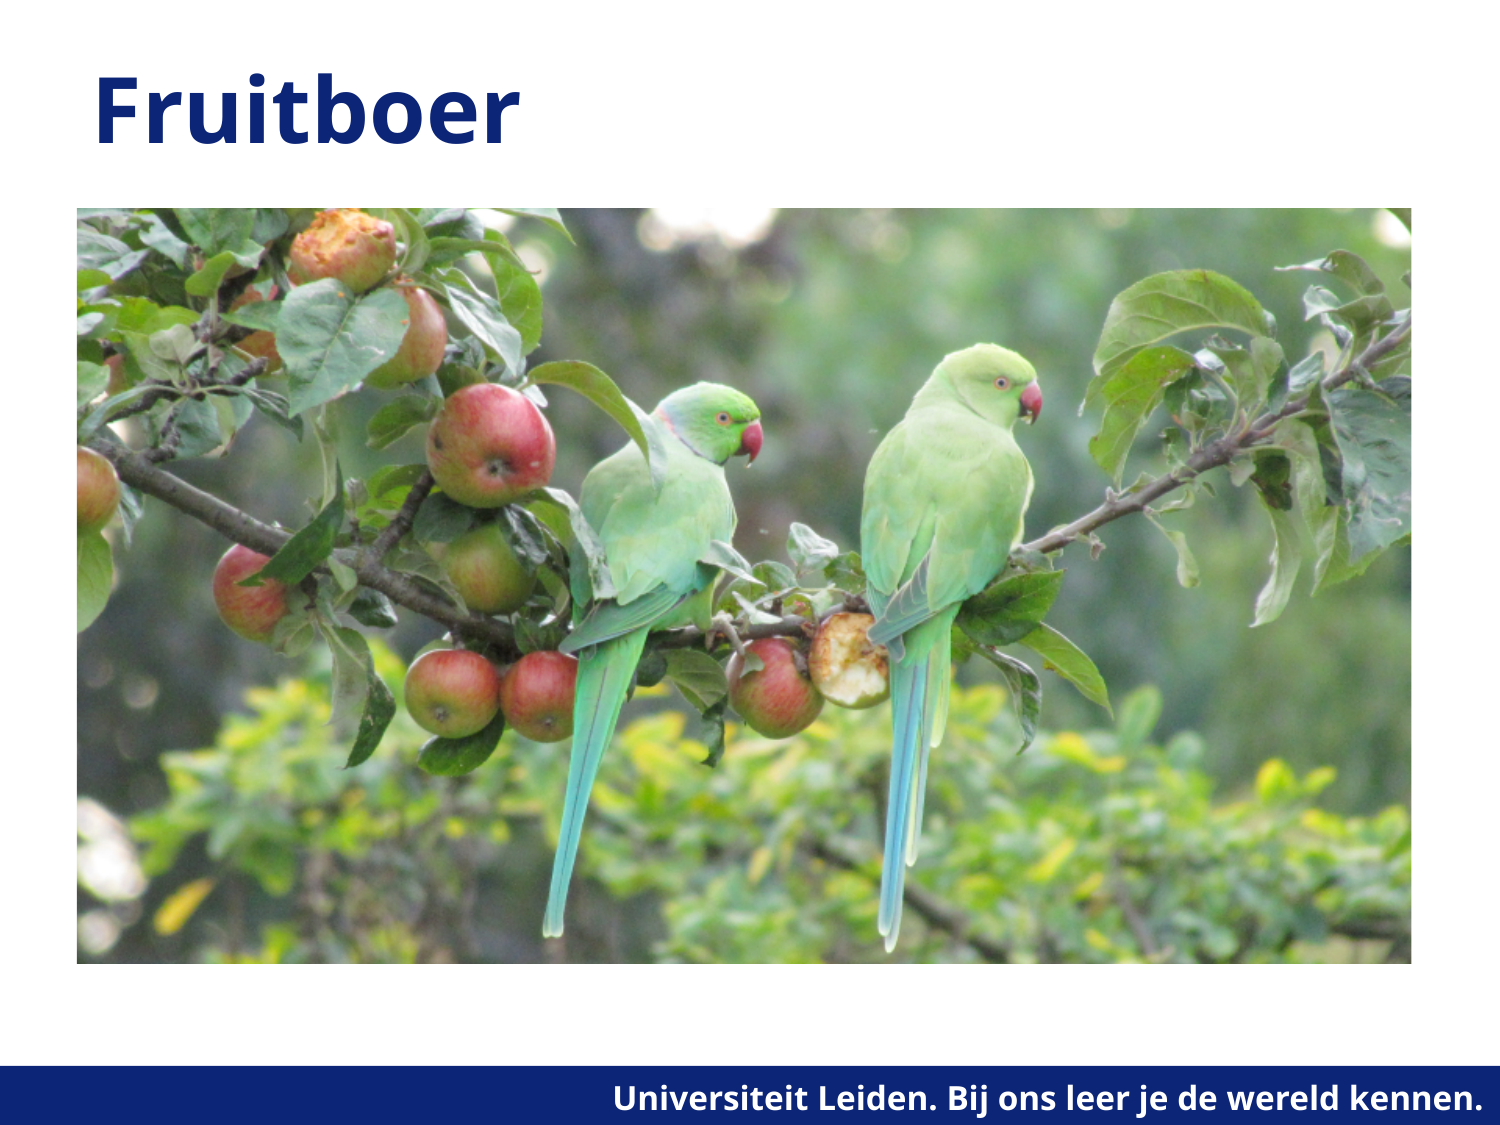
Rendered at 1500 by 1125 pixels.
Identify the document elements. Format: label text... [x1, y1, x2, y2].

title Fruitboer [76, 54, 1412, 159]
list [76, 207, 1412, 965]
